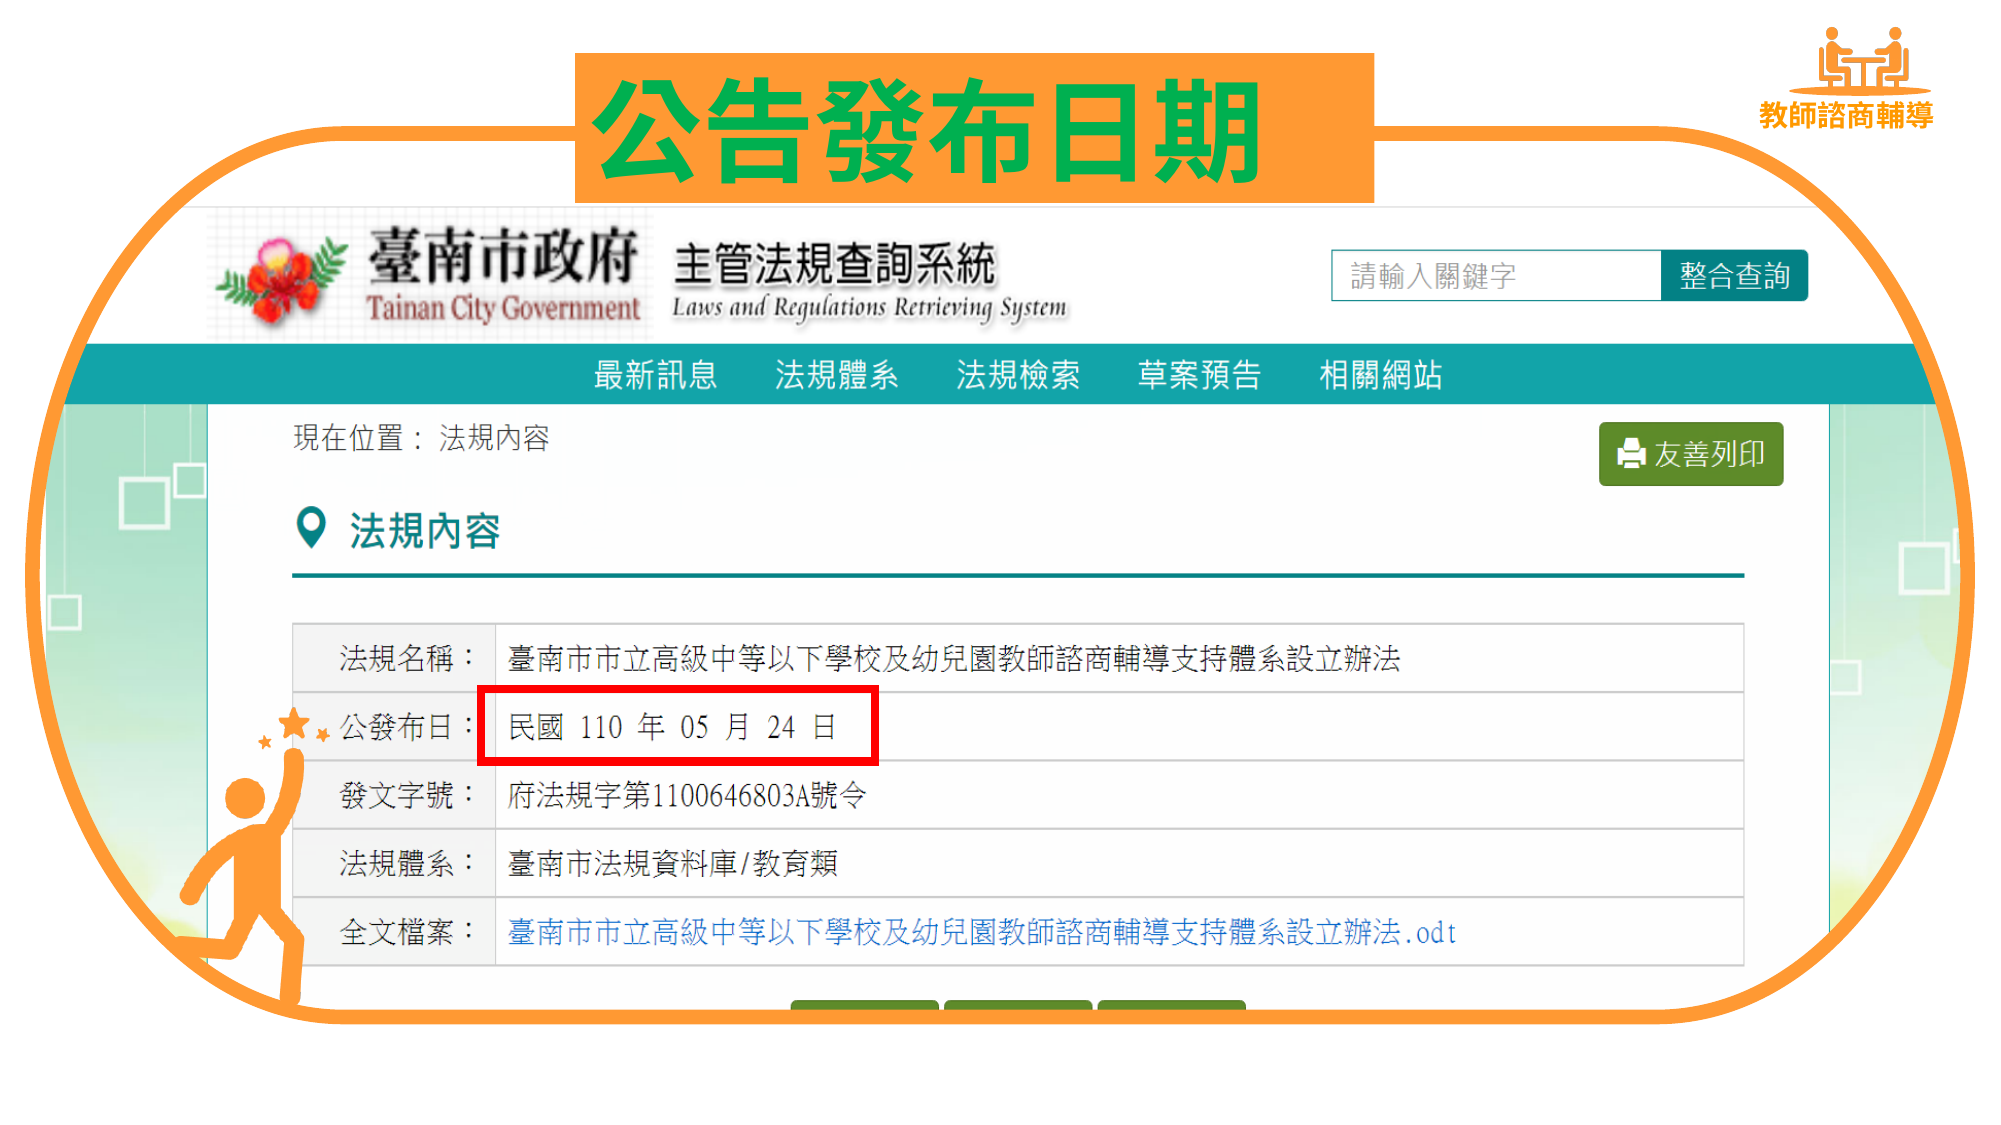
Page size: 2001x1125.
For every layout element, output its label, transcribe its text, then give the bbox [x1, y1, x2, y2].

text_box [171, 132, 1829, 206]
picture [45, 206, 1968, 1020]
text_box [31, 445, 45, 705]
text_box 公告發布日期 [575, 53, 1375, 203]
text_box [1789, 0, 1932, 123]
text_box 教師諮商輔導 [1744, 94, 1980, 141]
